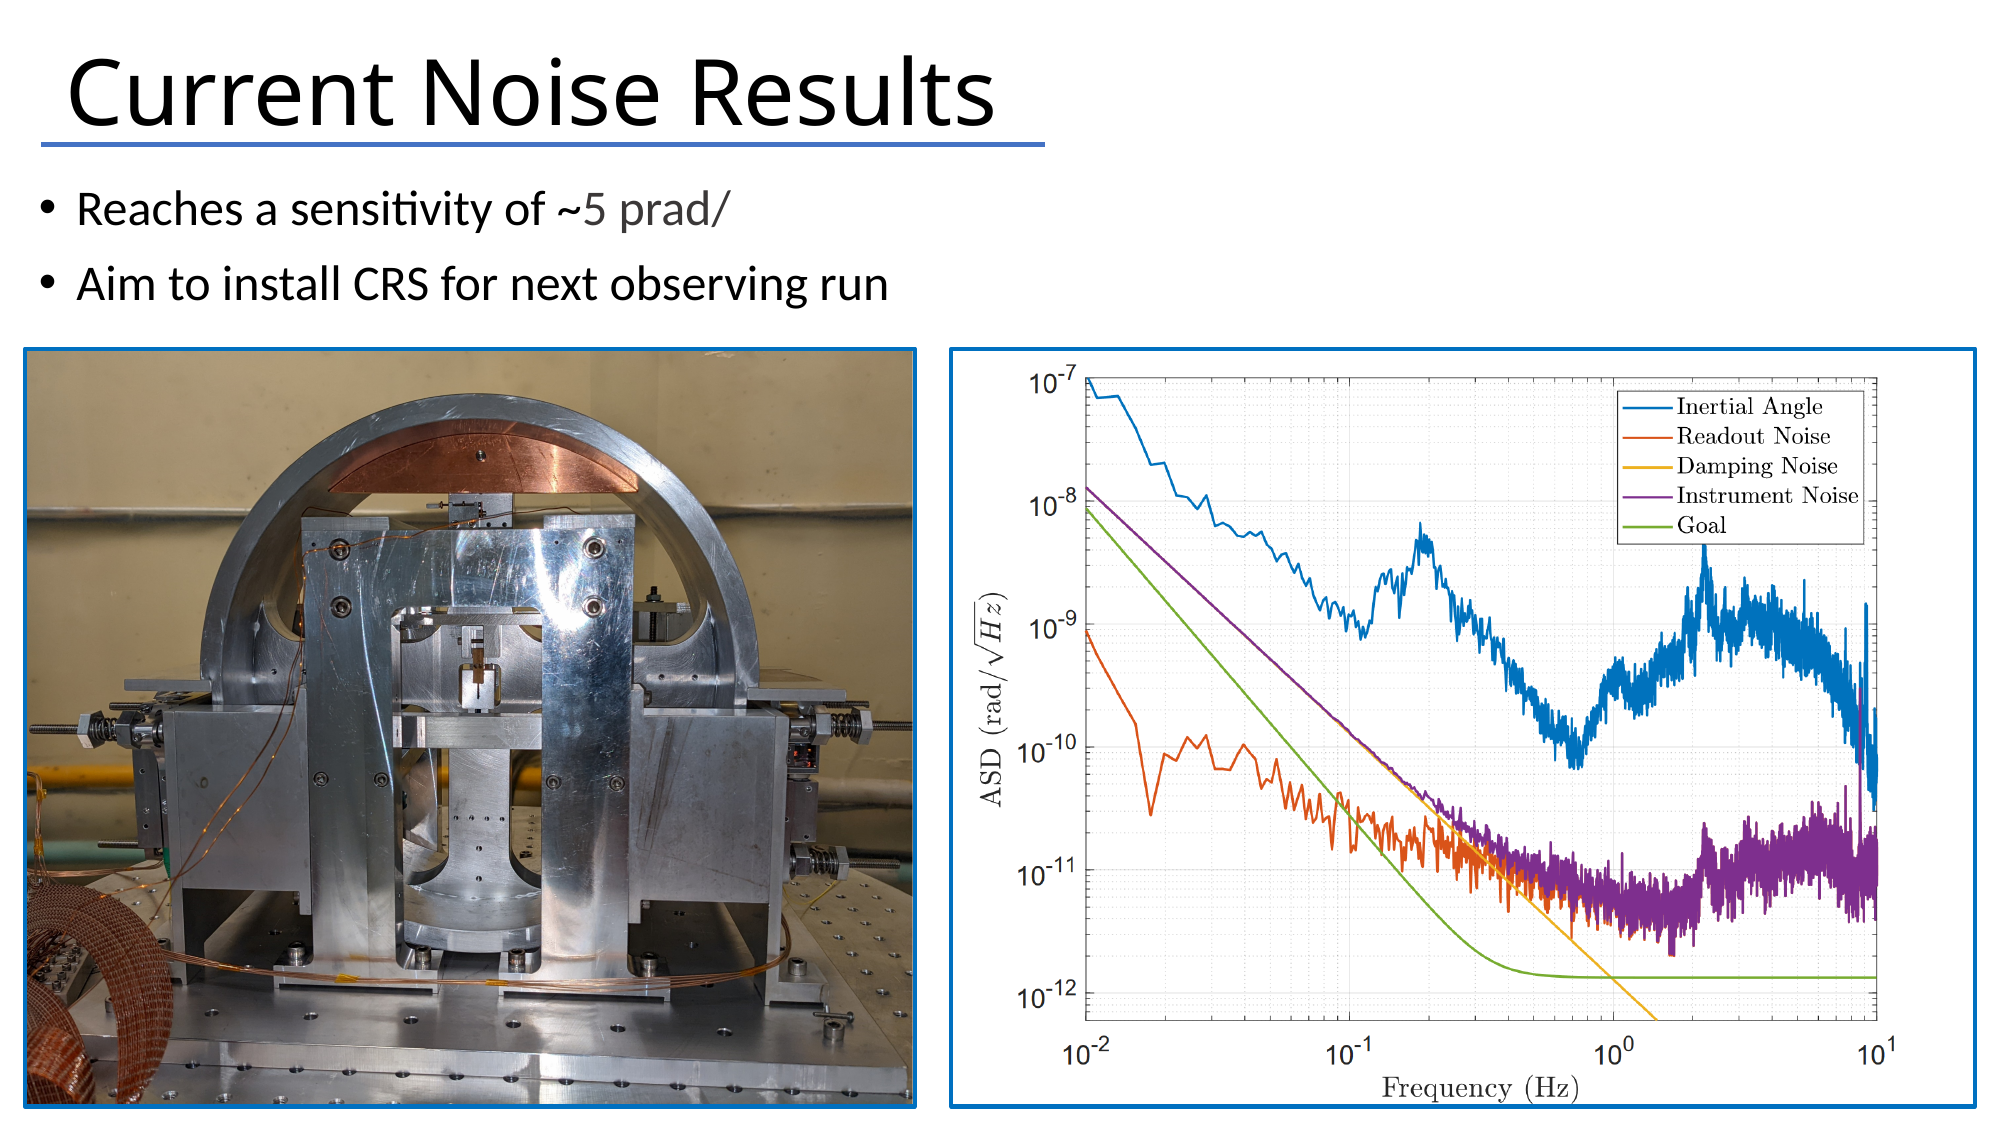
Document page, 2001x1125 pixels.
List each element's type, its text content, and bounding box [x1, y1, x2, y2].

picture [953, 350, 1973, 1105]
title Current Noise Results [50, 0, 1776, 204]
picture [27, 350, 913, 1105]
